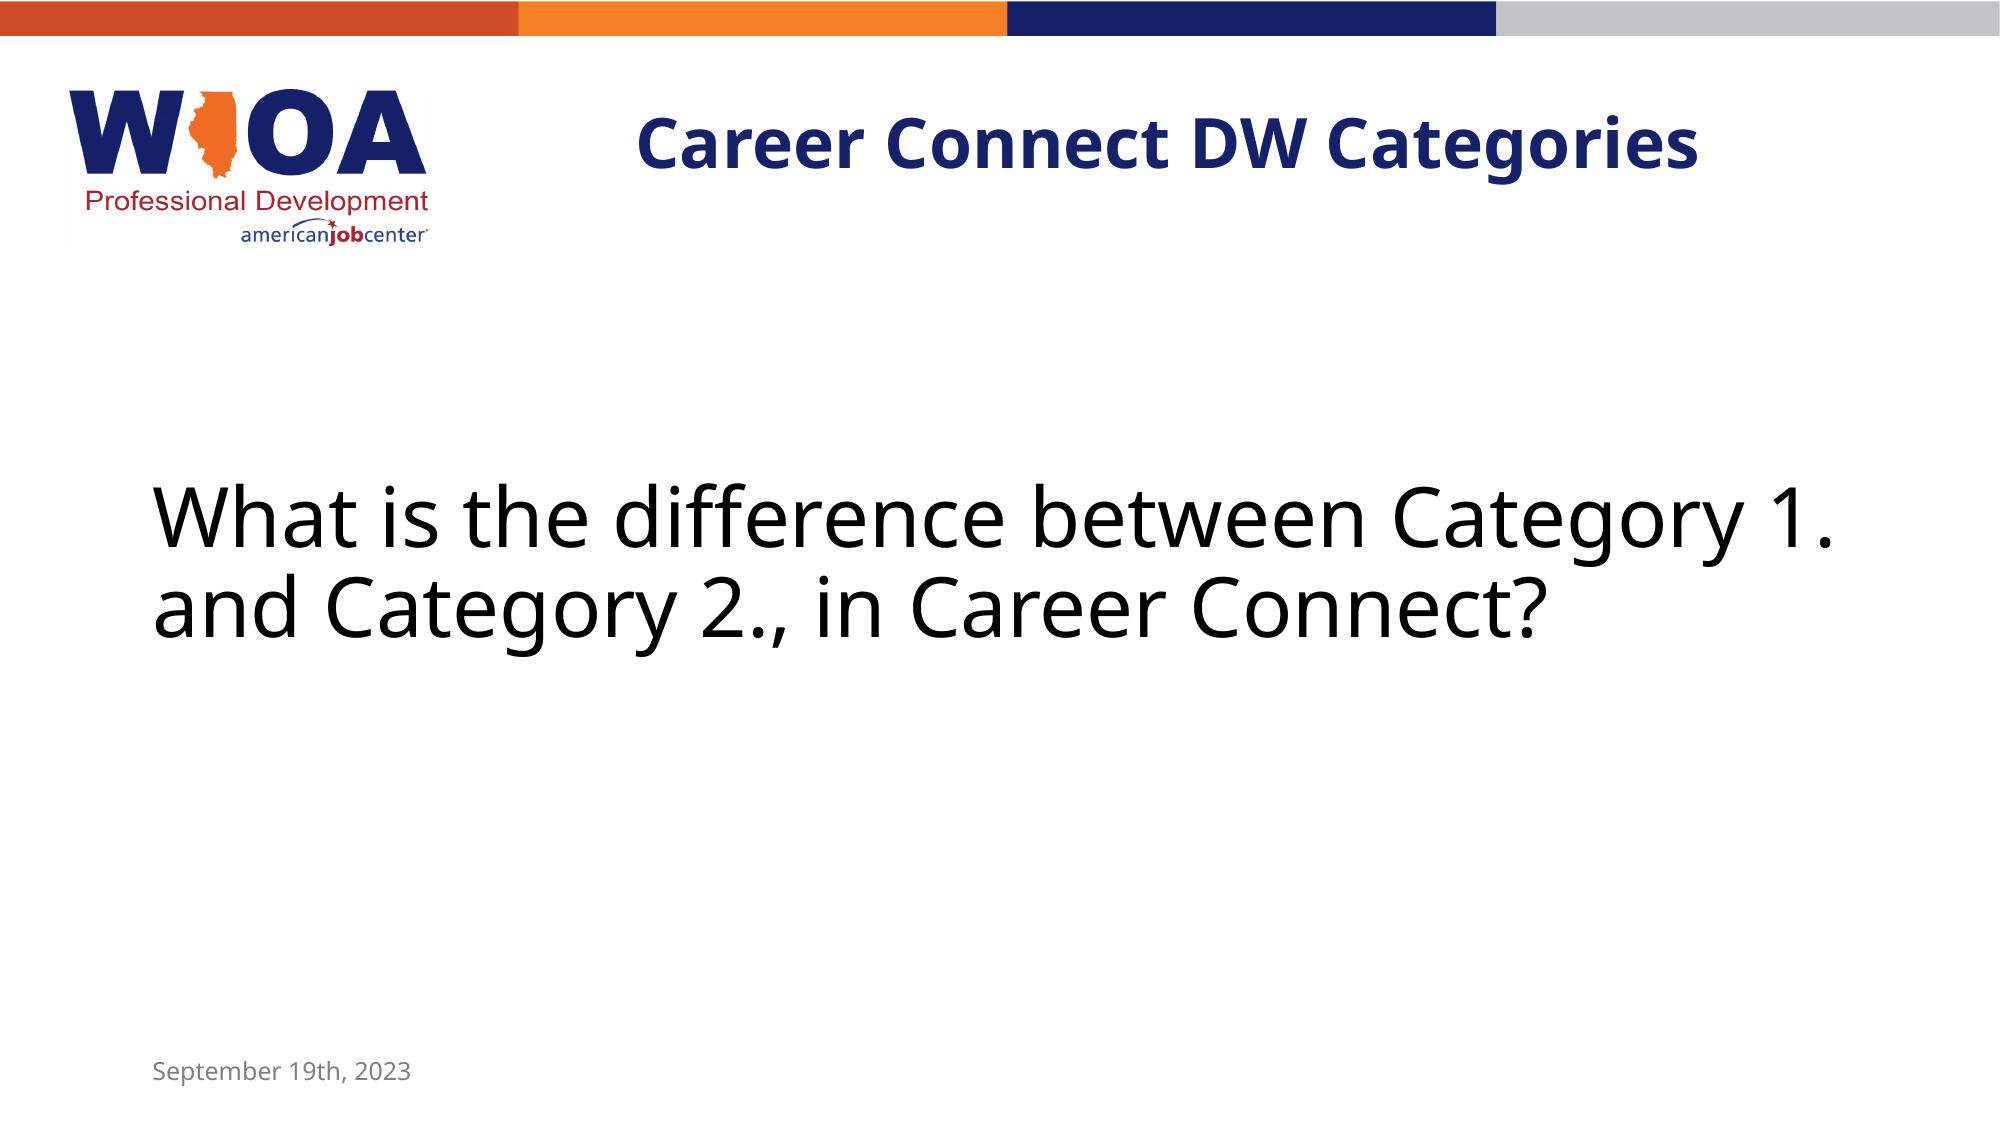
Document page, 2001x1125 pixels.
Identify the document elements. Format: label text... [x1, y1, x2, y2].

picture [0, 0, 2000, 1125]
list What is the difference between Category 1. and Category 2., in Career Connect? [137, 347, 1863, 1014]
title Career Connect DW Categories [493, 100, 1844, 193]
footer September 19th, 2023 [137, 1042, 1338, 1103]
